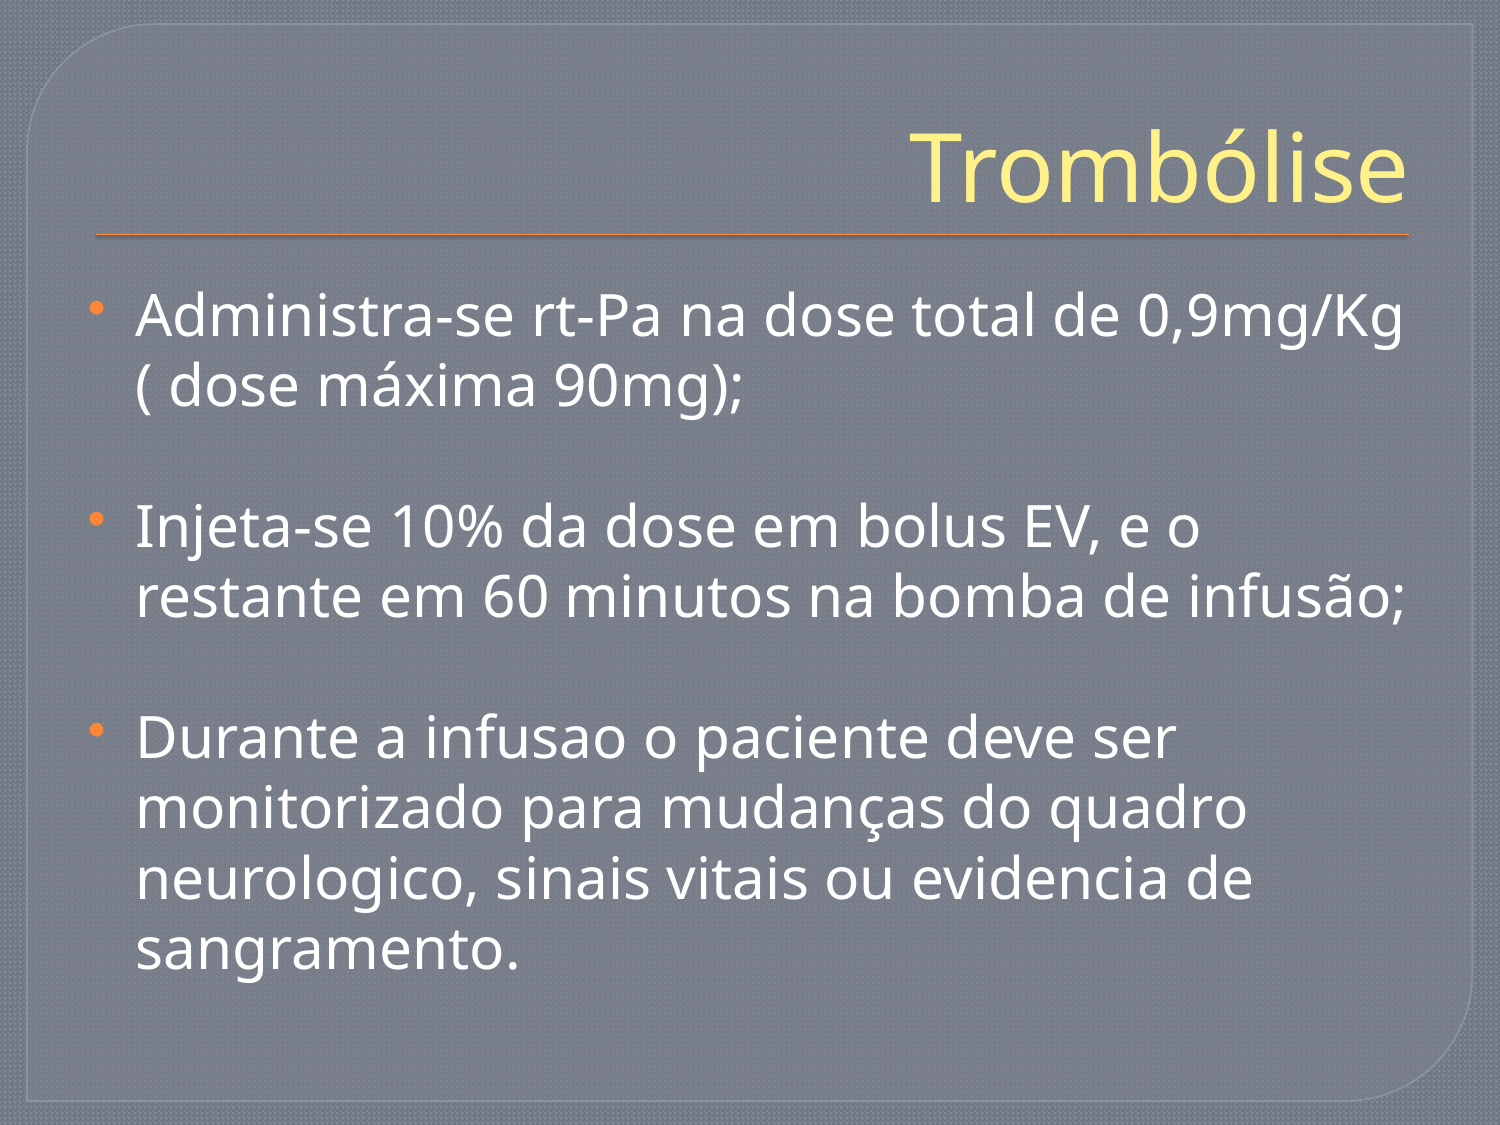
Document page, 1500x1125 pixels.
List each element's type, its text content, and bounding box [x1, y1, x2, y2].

list Administra-se rt-Pa na dose total de 0,9mg/Kg ( dose máxima 90mg); Injeta-se 10% da dose em bolus EV, e o restante em 60 minutos na bomba de infusão; Durante a infusao o paciente deve ser monitorizado para mudanças do quadro neurologico, sinais vitais ou evidencia de sangramento. [75, 270, 1425, 1013]
title Trombólise [75, 41, 1425, 230]
